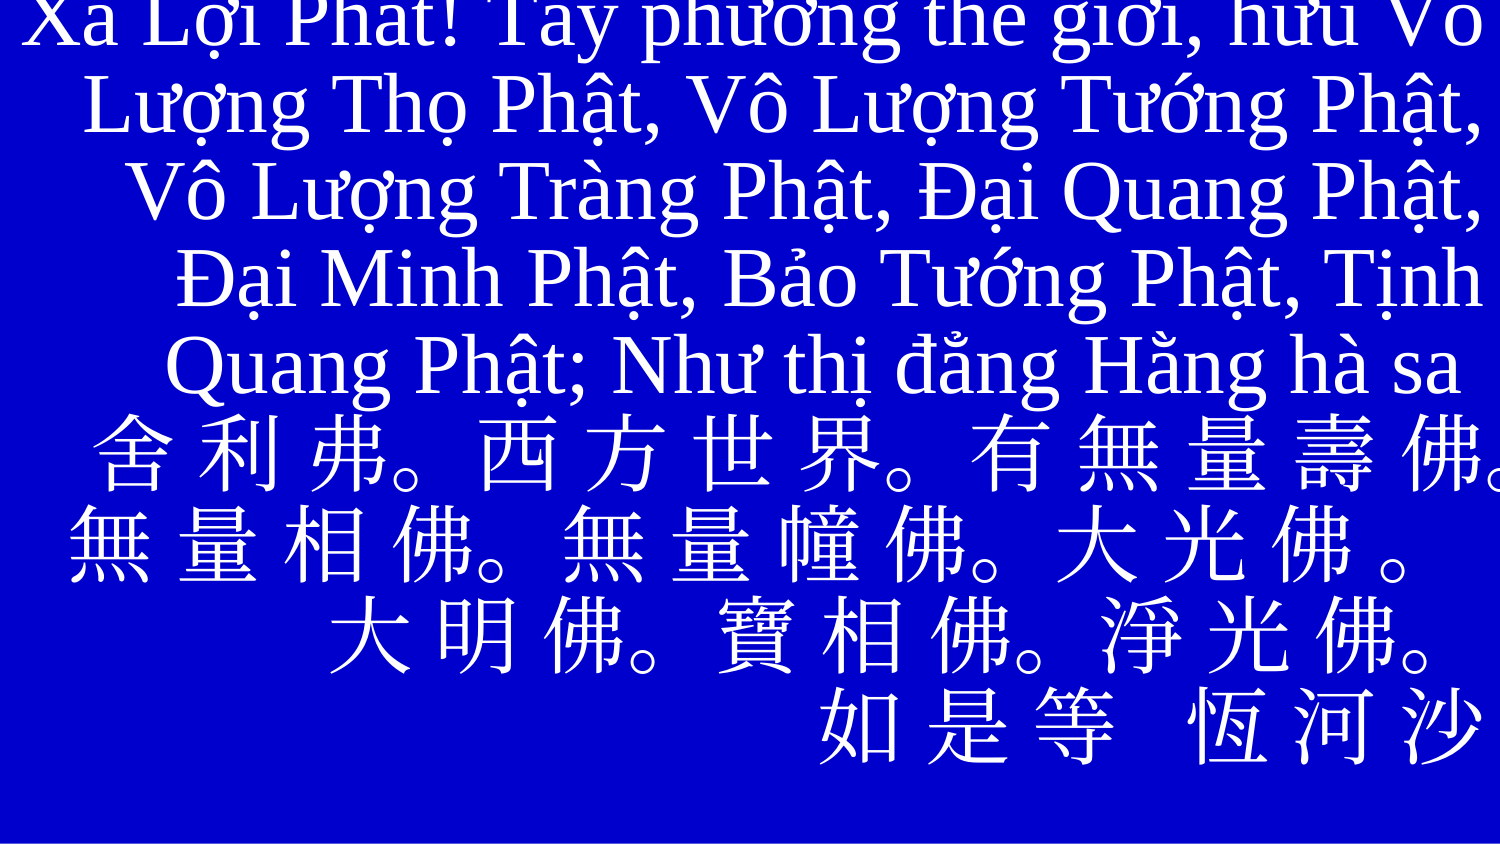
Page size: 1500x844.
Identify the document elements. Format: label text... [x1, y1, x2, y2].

list Xá Lợi Phất! Tây phương thế giới, hữu Vô Lượng Thọ Phật, Vô Lượng Tướng Phật, Vô Lượng Tràng Phật, Đại Quang Phật, Đại Minh Phật, Bảo Tướng Phật, Tịnh Quang Phật; Như thị đẳng Hằng hà sa 舍 利 弗。西 方 世 界。有 無 量 壽 佛。 無 量 相 佛。無 量 幢 佛。大 光 佛 。 大 明 佛。寶 相 佛。淨 光 佛。 如 是 等 恆 河 沙 [0, 0, 1500, 844]
